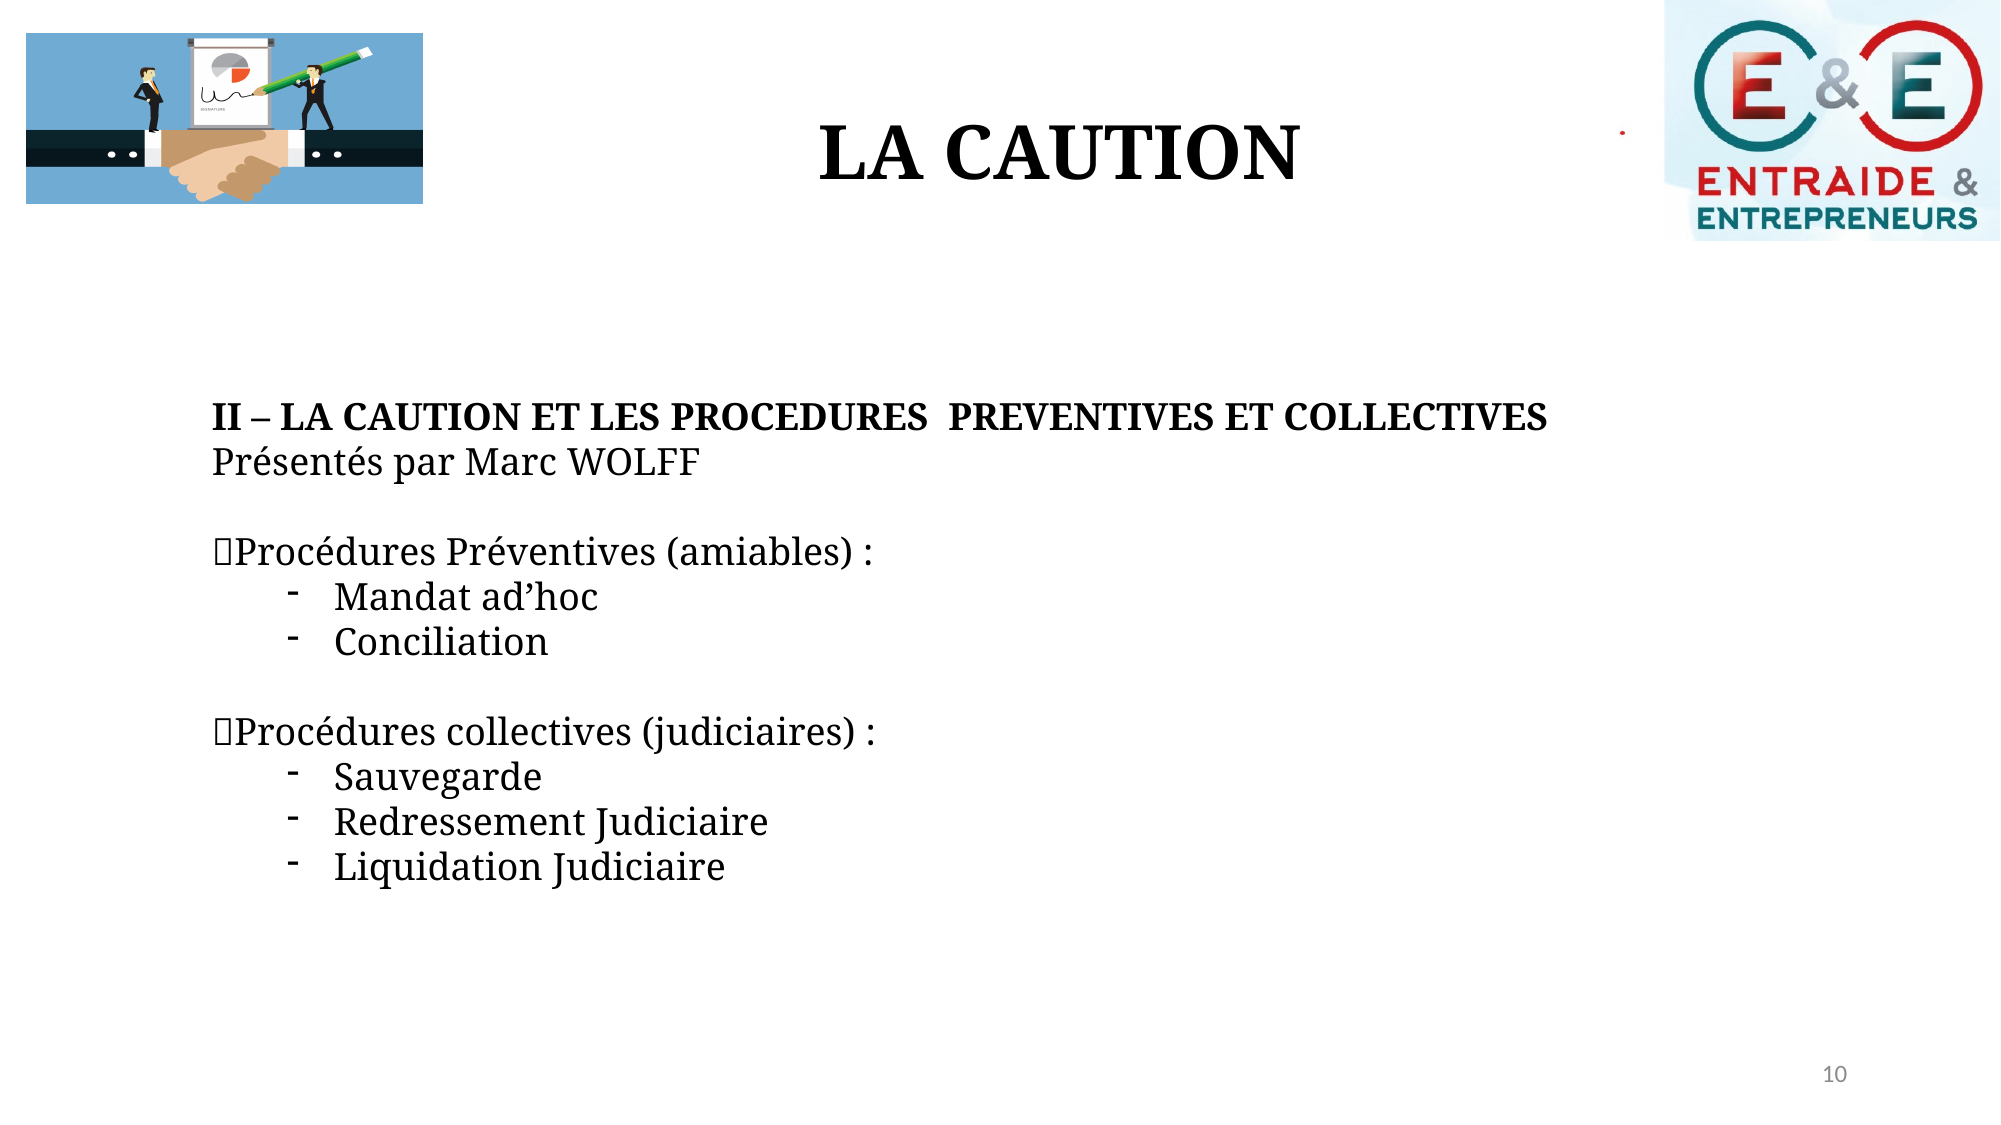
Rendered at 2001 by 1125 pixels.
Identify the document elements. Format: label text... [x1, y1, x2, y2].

text_box II – LA CAUTION ET LES PROCEDURES PREVENTIVES ET COLLECTIVES Présentés par Marc WOLFF Procédures Préventives (amiables) : Mandat ad’hoc Conciliation Procédures collectives (judiciaires) : Sauvegarde Redressement Judiciaire Liquidation Judiciaire [197, 385, 1863, 941]
picture [1619, 0, 2000, 241]
picture [26, 33, 423, 204]
text_box LA CAUTION [520, 97, 1619, 203]
slide_number 10 [1412, 1042, 1863, 1103]
